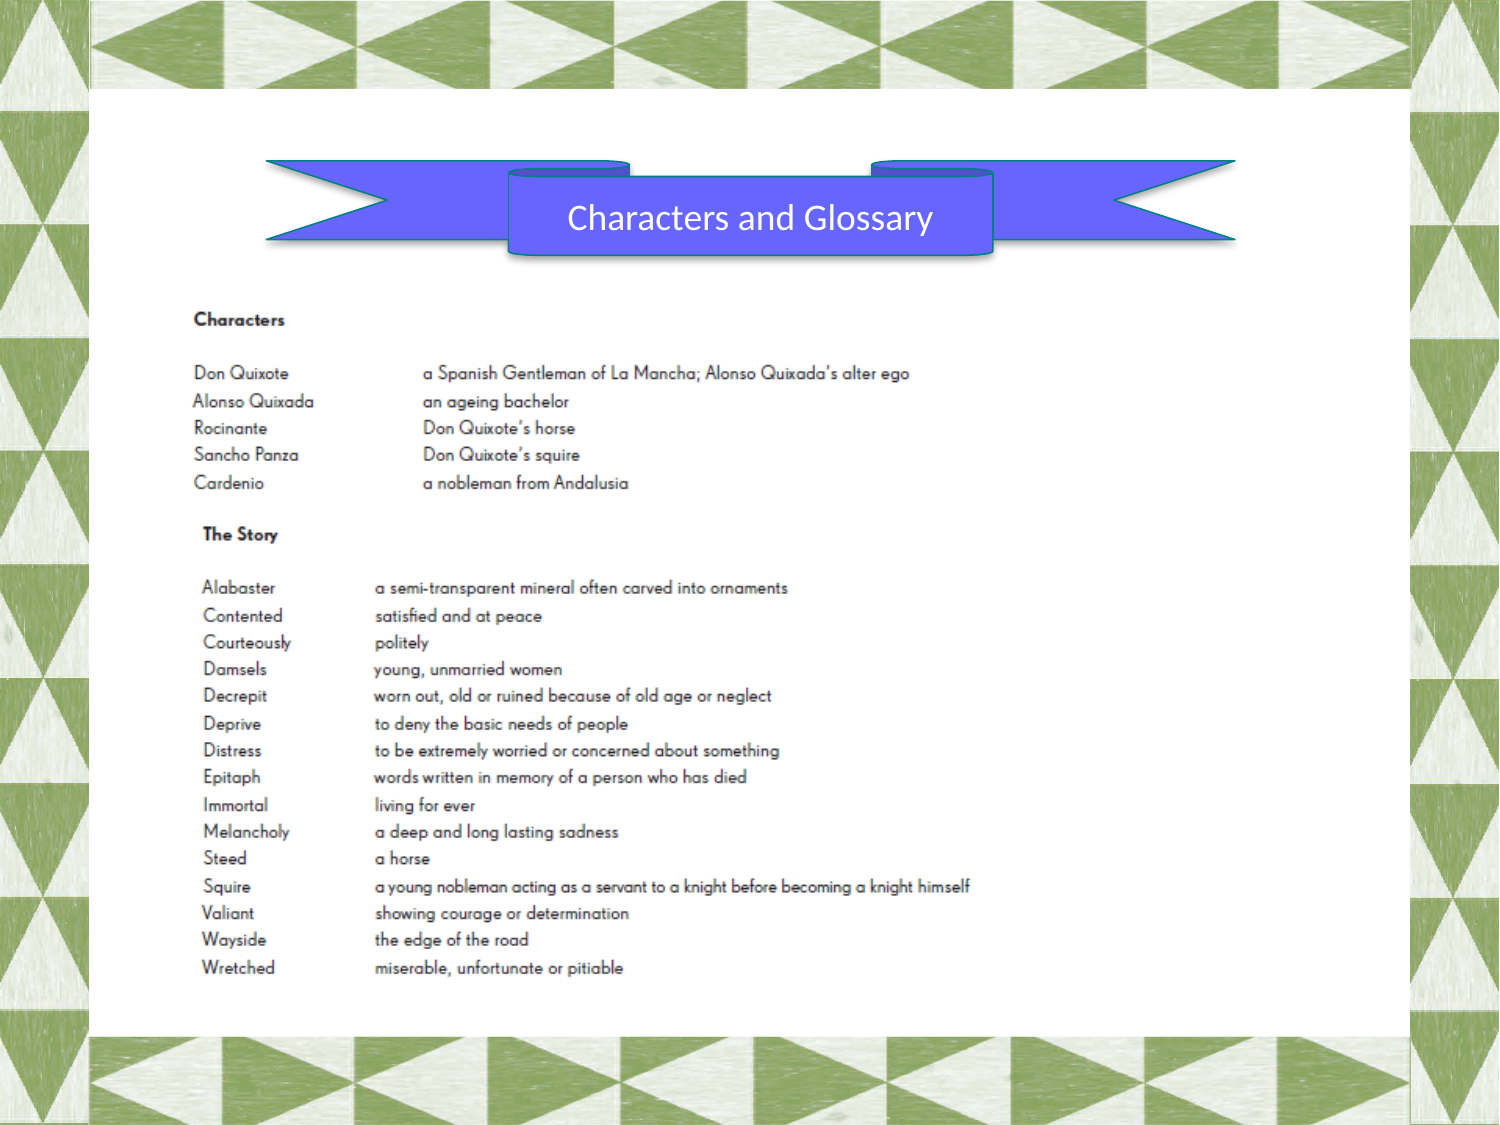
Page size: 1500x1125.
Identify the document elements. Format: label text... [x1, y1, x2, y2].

picture [0, 0, 89, 1125]
picture [90, 0, 1499, 1125]
text_box Characters and Glossary [800, 160, 1236, 257]
text_box Characters and Glossary [265, 160, 701, 257]
